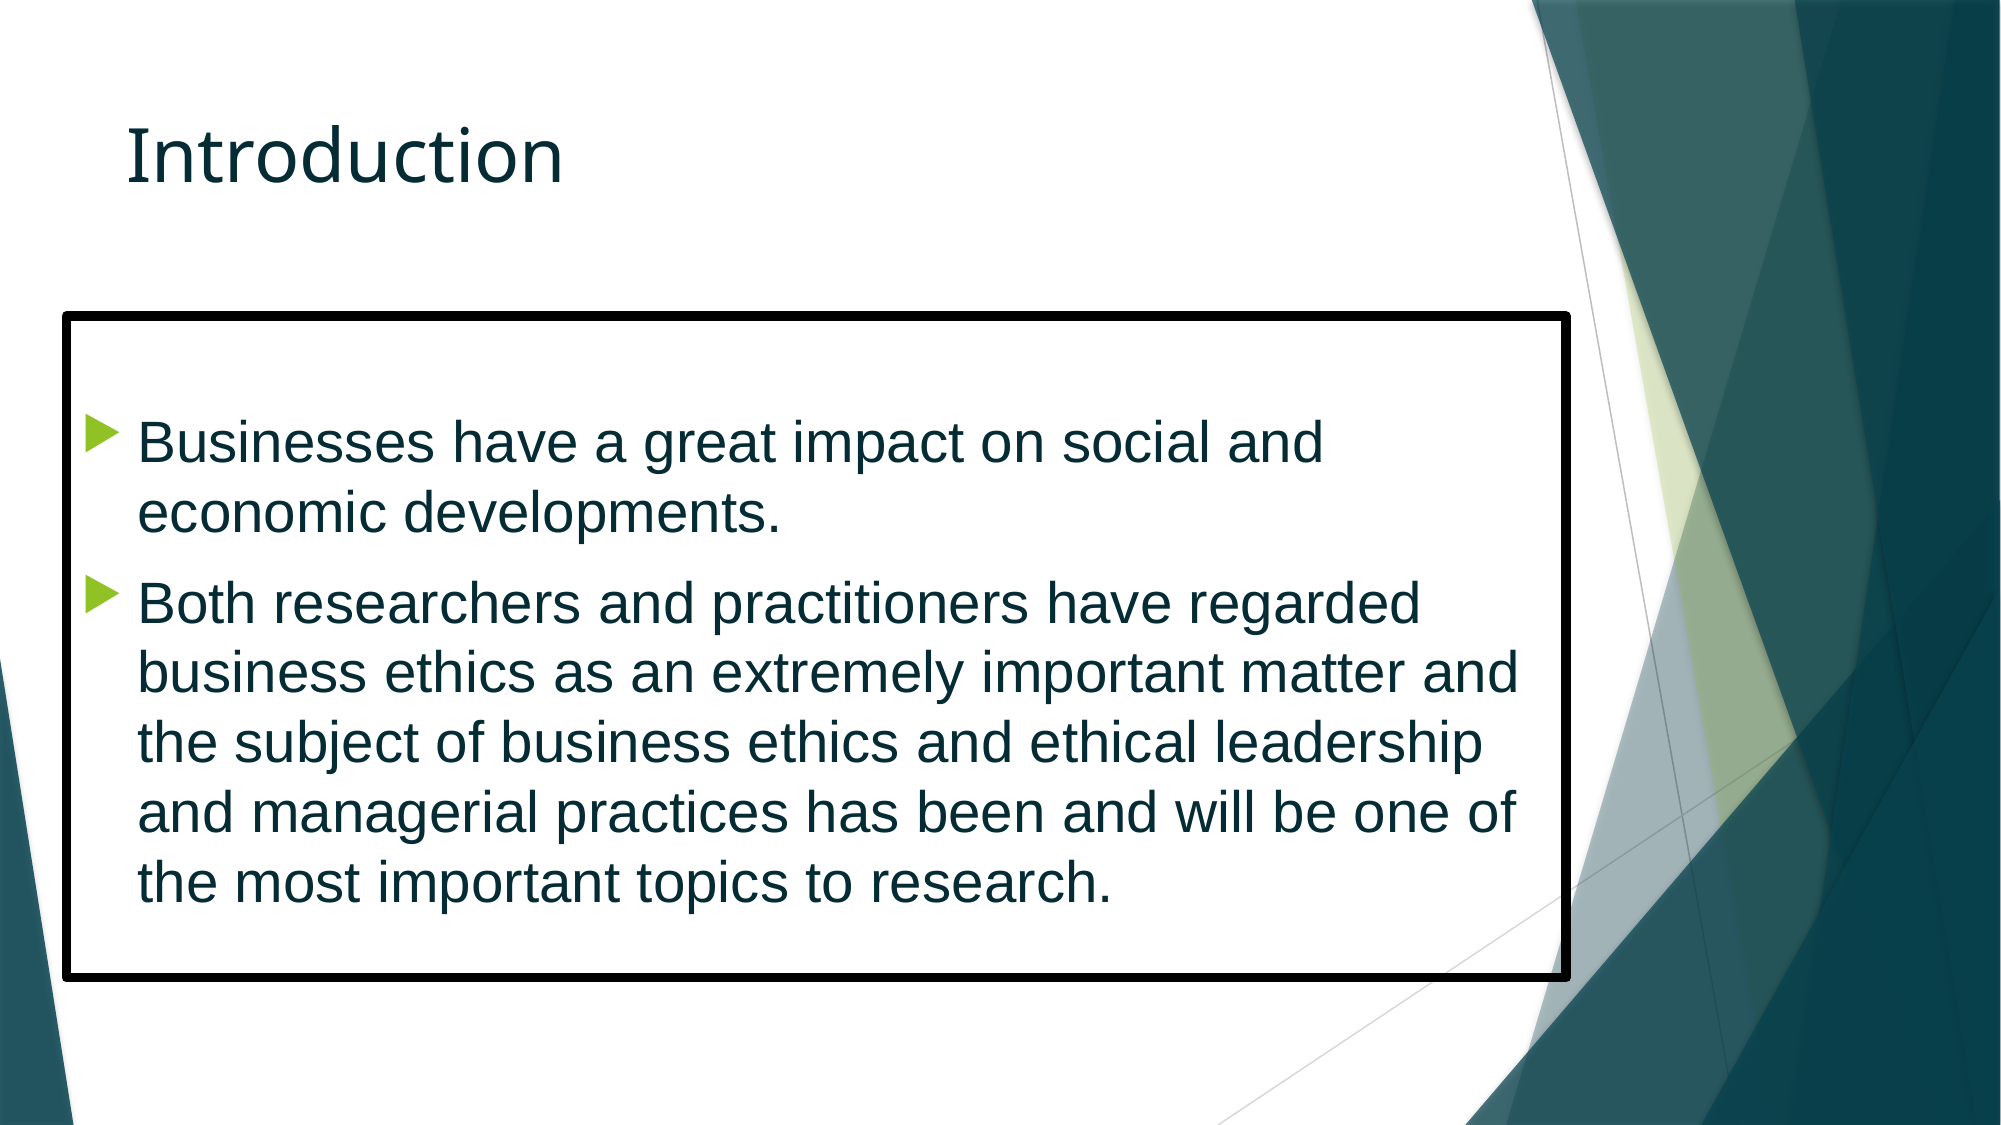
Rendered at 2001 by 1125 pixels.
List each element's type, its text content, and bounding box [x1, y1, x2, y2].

list Businesses have a great impact on social and economic developments. Both researchers and practitioners have regarded business ethics as an extremely important matter and the subject of business ethics and ethical leadership and managerial practices has been and will be one of the most important topics to research. [66, 316, 1567, 978]
title Introduction [111, 99, 1522, 316]
